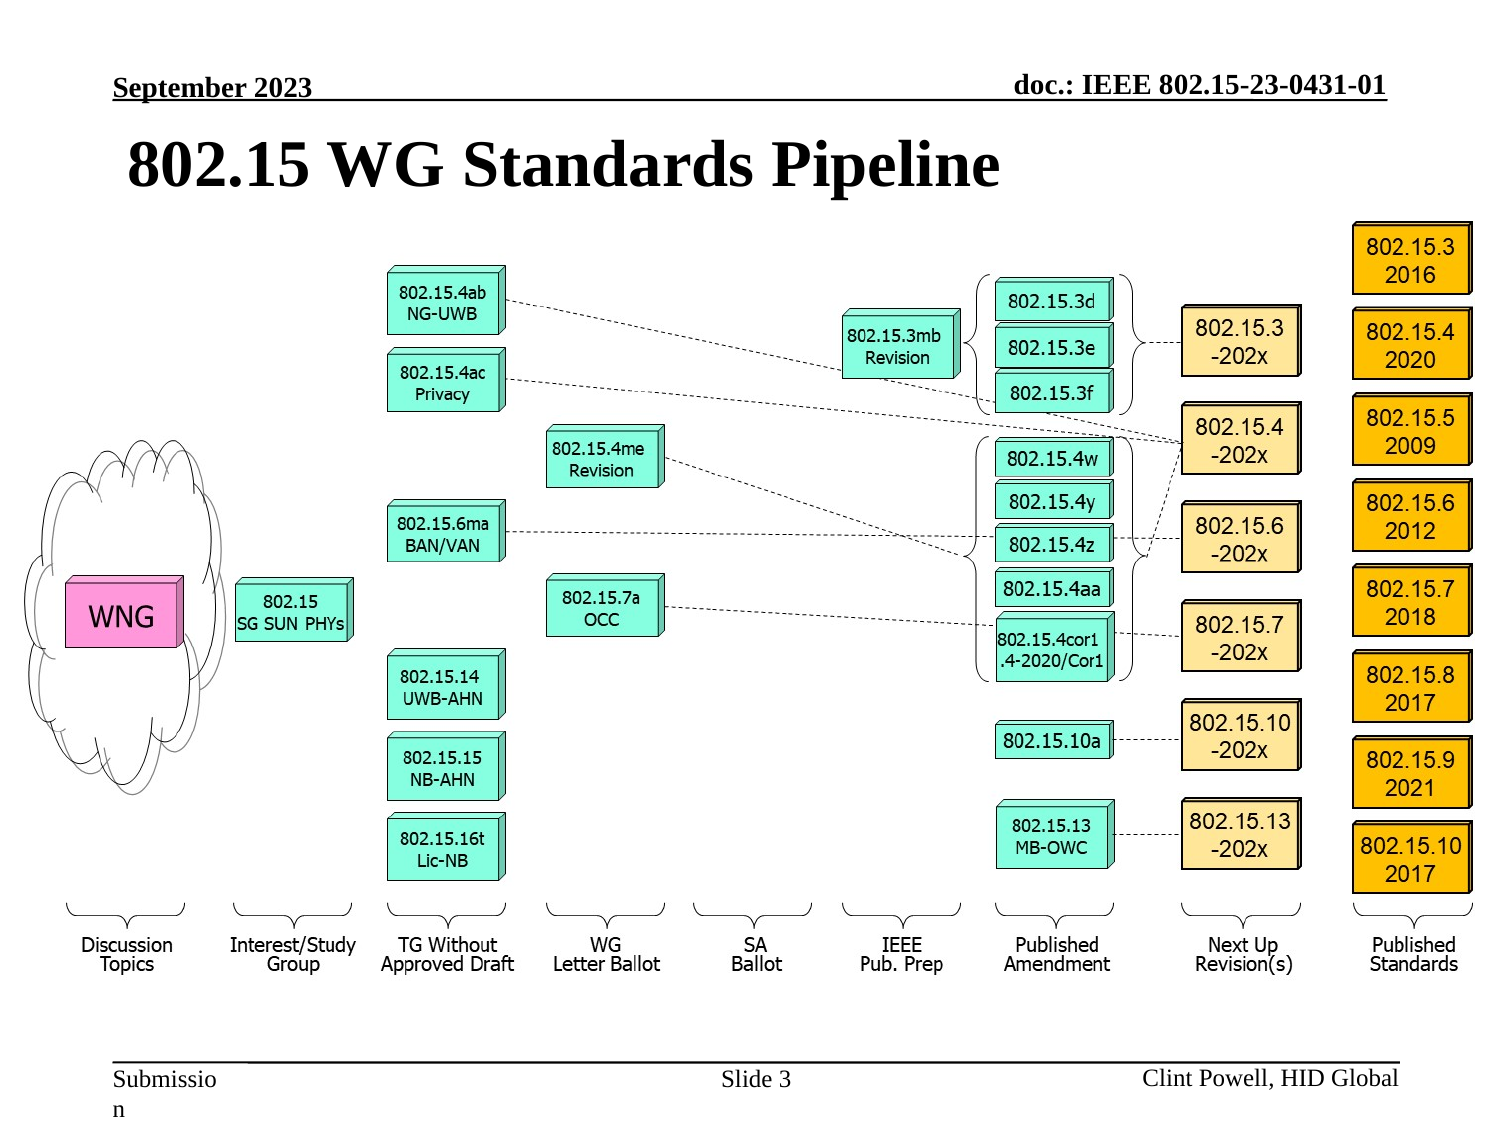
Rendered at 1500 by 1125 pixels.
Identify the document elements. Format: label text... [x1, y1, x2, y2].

slide_number Slide 3 [712, 1062, 800, 1093]
text_box 802.15 WG Standards Pipeline [112, 97, 1438, 220]
picture [24, 221, 1476, 987]
text_box [1187, 73, 1218, 97]
